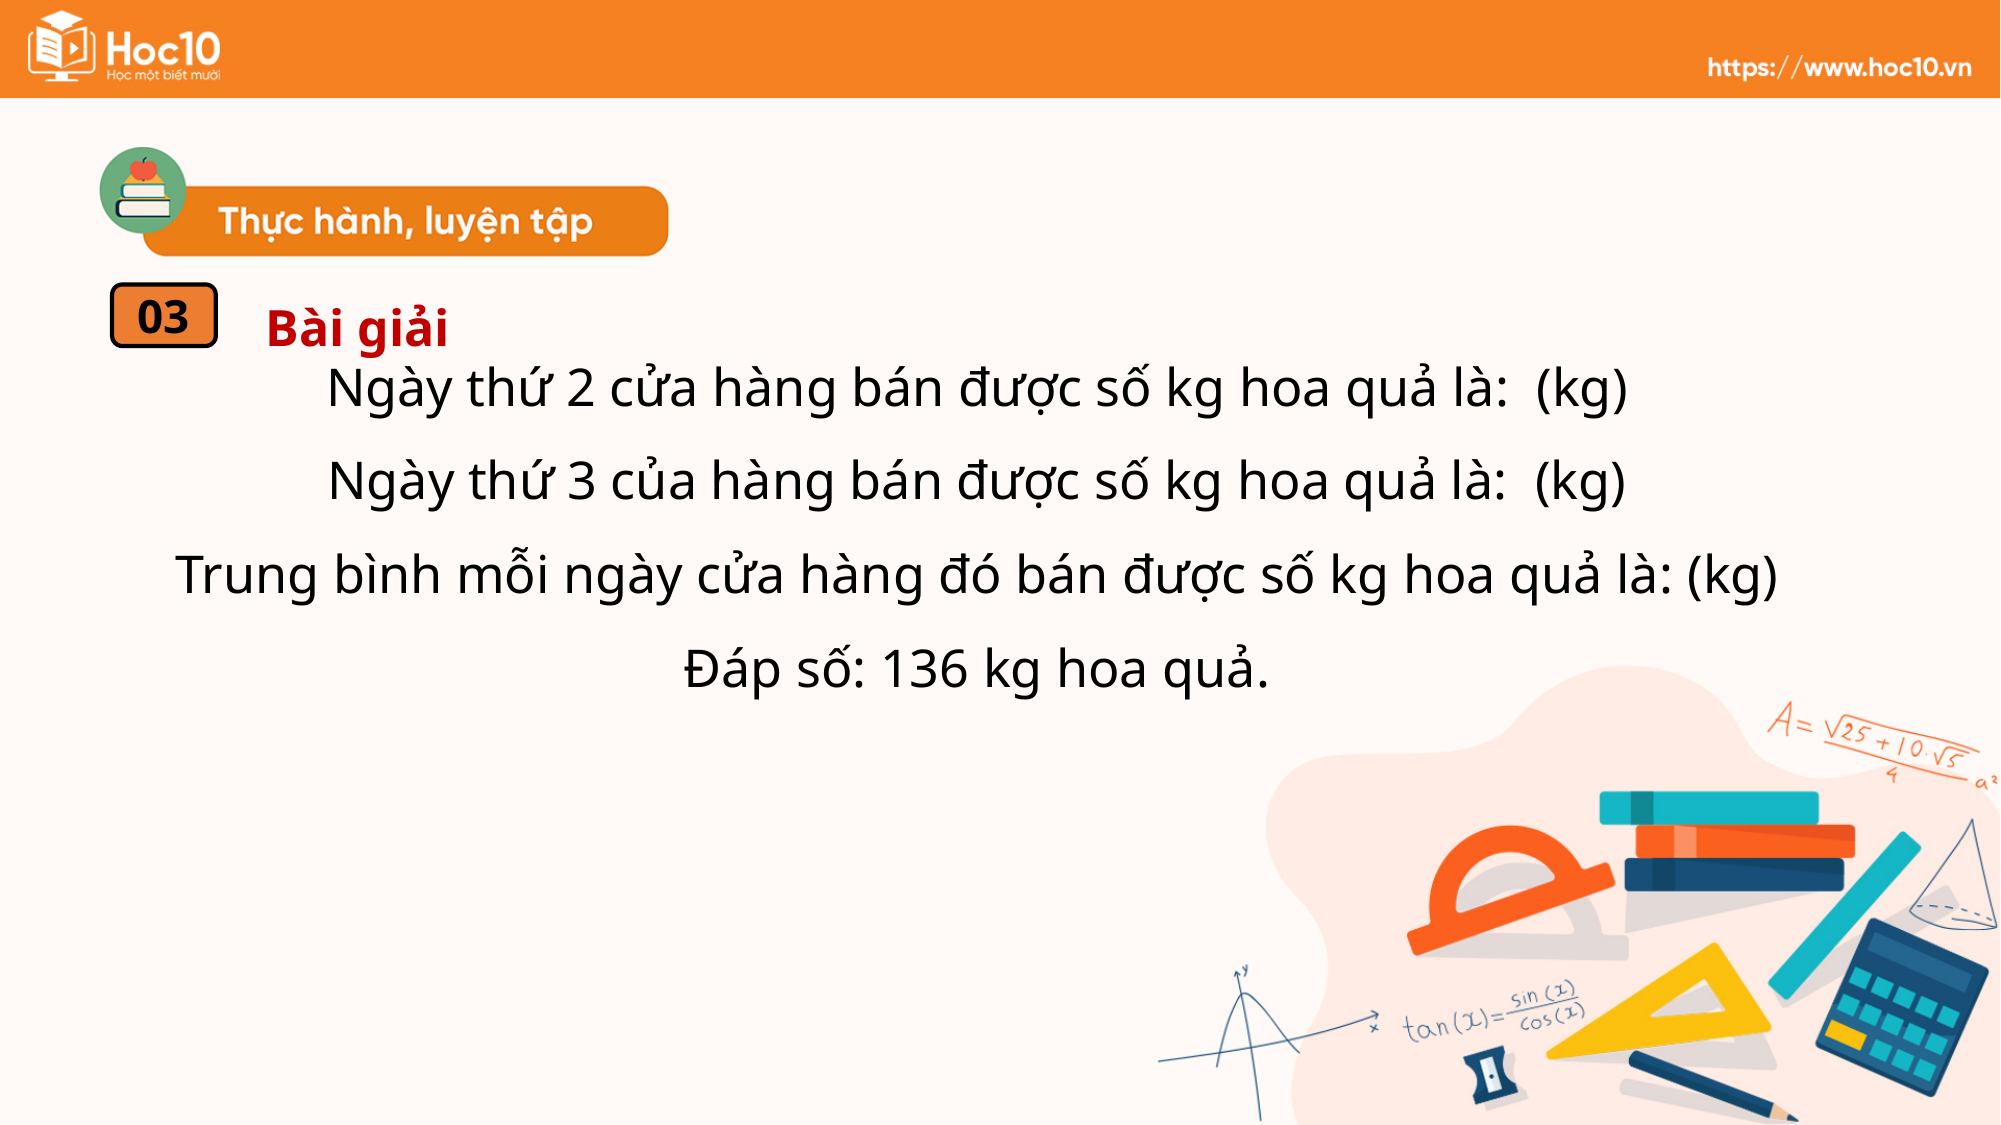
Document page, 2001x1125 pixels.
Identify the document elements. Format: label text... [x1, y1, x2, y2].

text_box Bài giải [229, 259, 487, 365]
picture [0, 0, 2001, 1125]
text_box 03 [109, 282, 218, 349]
